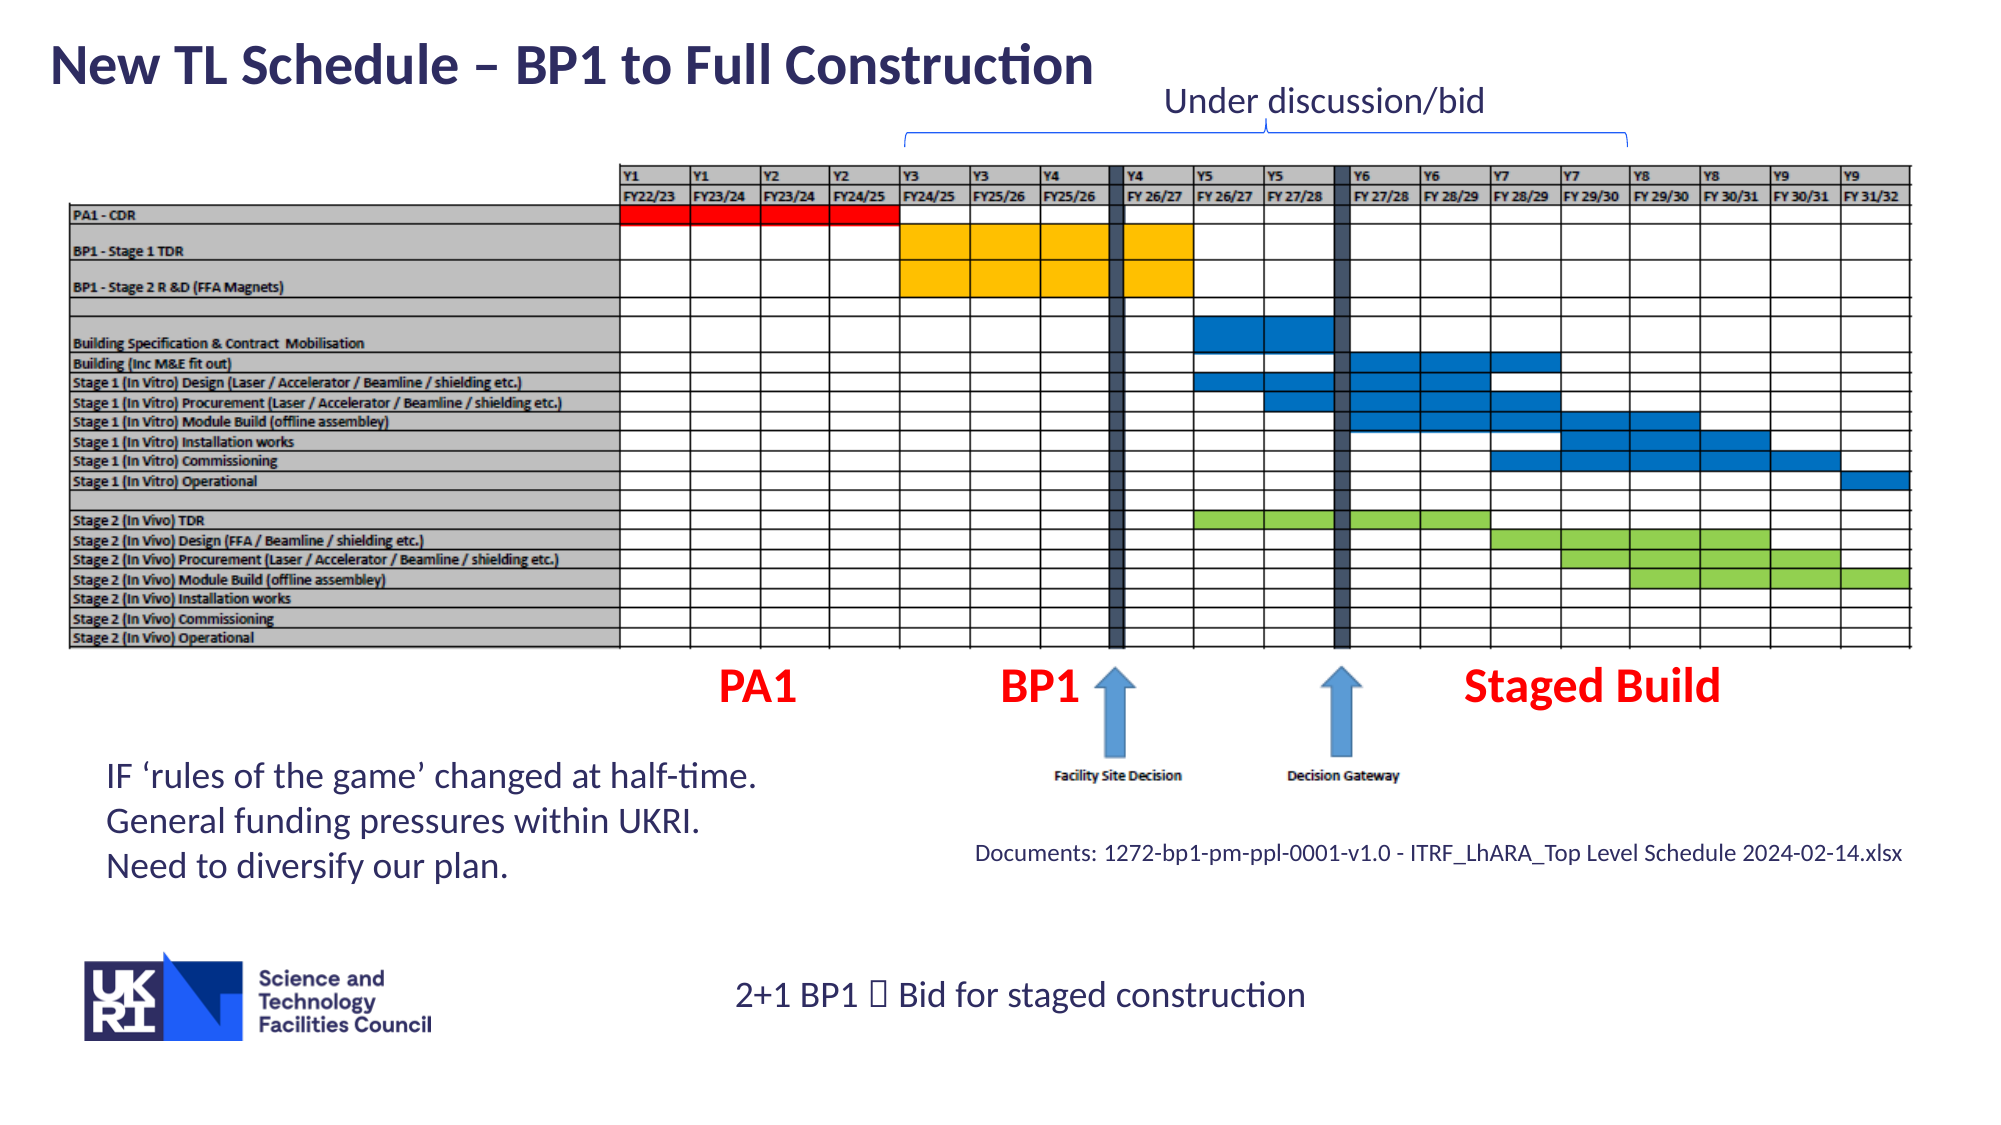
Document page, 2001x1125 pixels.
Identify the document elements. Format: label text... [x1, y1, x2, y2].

text_box Documents: 1272-bp1-pm-ppl-0001-v1.0 - ITRF_LhARA_Top Level Schedule 2024-02-14.xlsx [960, 828, 1920, 874]
picture [27, 131, 1942, 809]
text_box Under discussion/bid [1149, 68, 1502, 129]
text_box 2+1 BP1  Bid for staged construction [719, 962, 1322, 1023]
title New TL Schedule – BP1 to Full Construction [35, 23, 1953, 109]
picture [84, 951, 431, 1041]
text_box IF ‘rules of the game’ changed at half-time. General funding pressures within UKRI. Need to diversify our plan. [91, 809, 774, 939]
